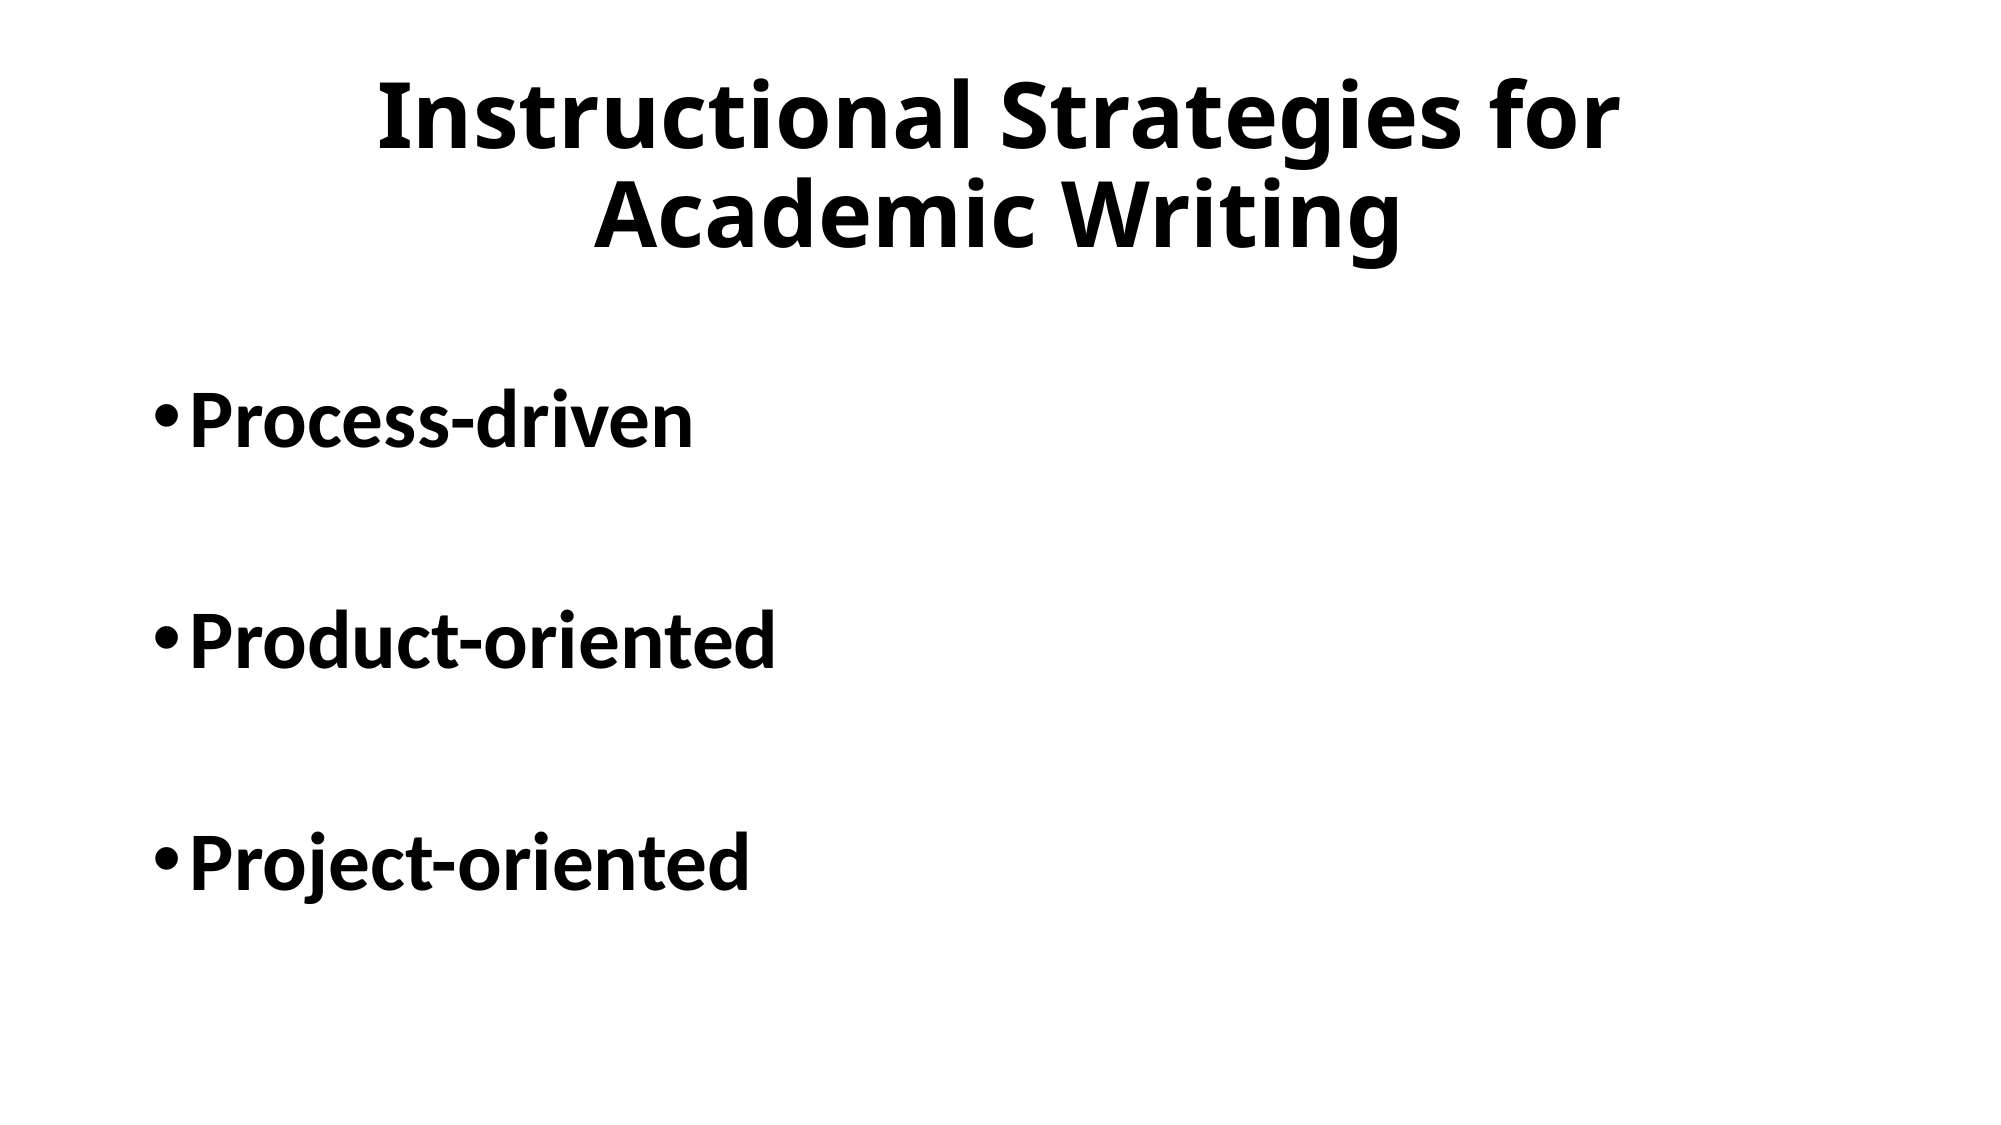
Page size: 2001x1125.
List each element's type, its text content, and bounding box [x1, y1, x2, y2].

title Instructional Strategies for Academic Writing [137, 59, 1863, 278]
list Process-driven Product-oriented Project-oriented [137, 367, 1863, 1082]
